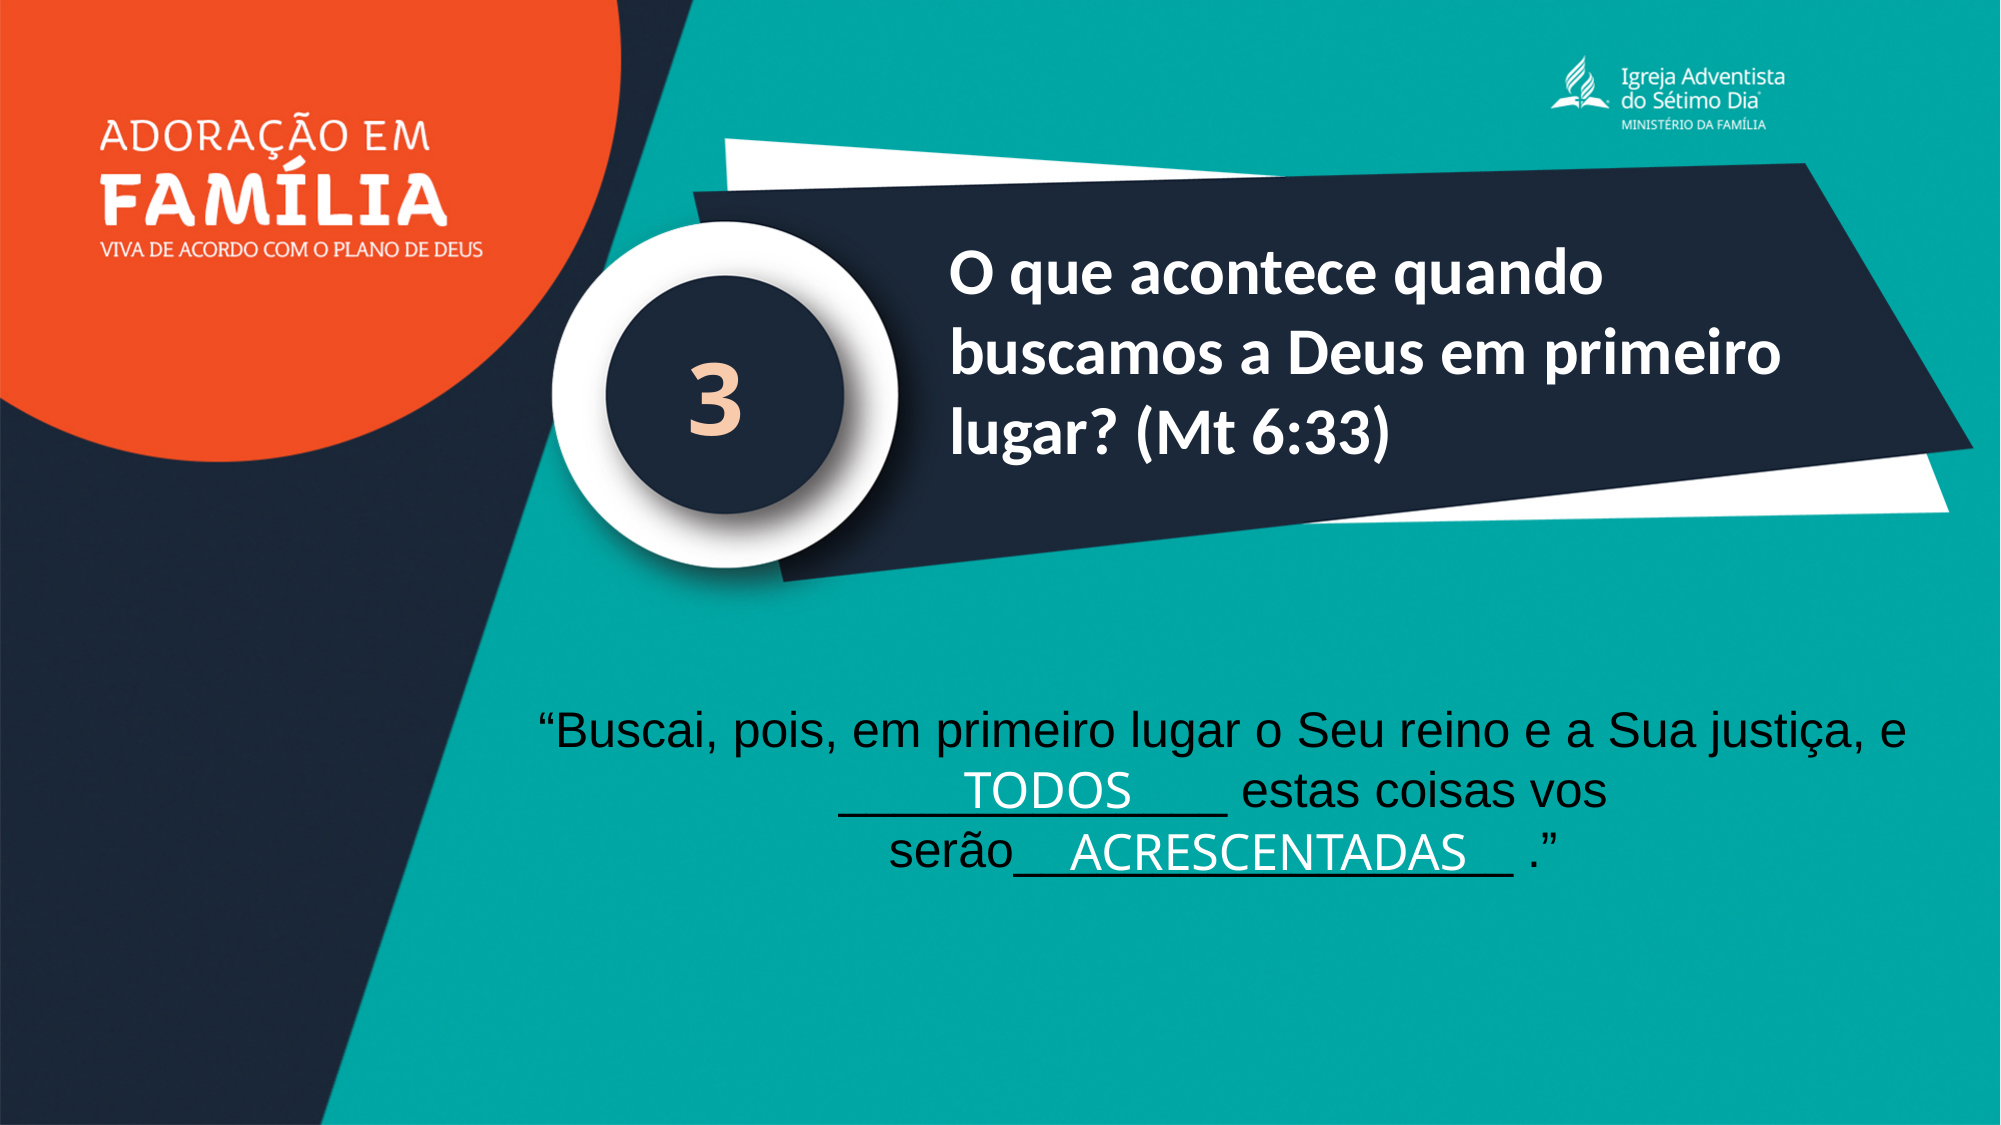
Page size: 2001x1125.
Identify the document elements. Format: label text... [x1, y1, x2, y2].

text_box TODOS [948, 750, 1148, 826]
text_box “Buscai, pois, em primeiro lugar o Seu reino e a Sua justiça, e ______________ estas coisas vos serão__________________ .” [521, 690, 1925, 885]
text_box ACRESCENTADAS [1055, 813, 1483, 888]
text_box O que acontece quando buscamos a Deus em primeiro lugar? (Mt 6:33) [934, 220, 1882, 475]
text_box 3 [672, 327, 760, 463]
picture [0, 0, 2001, 1125]
